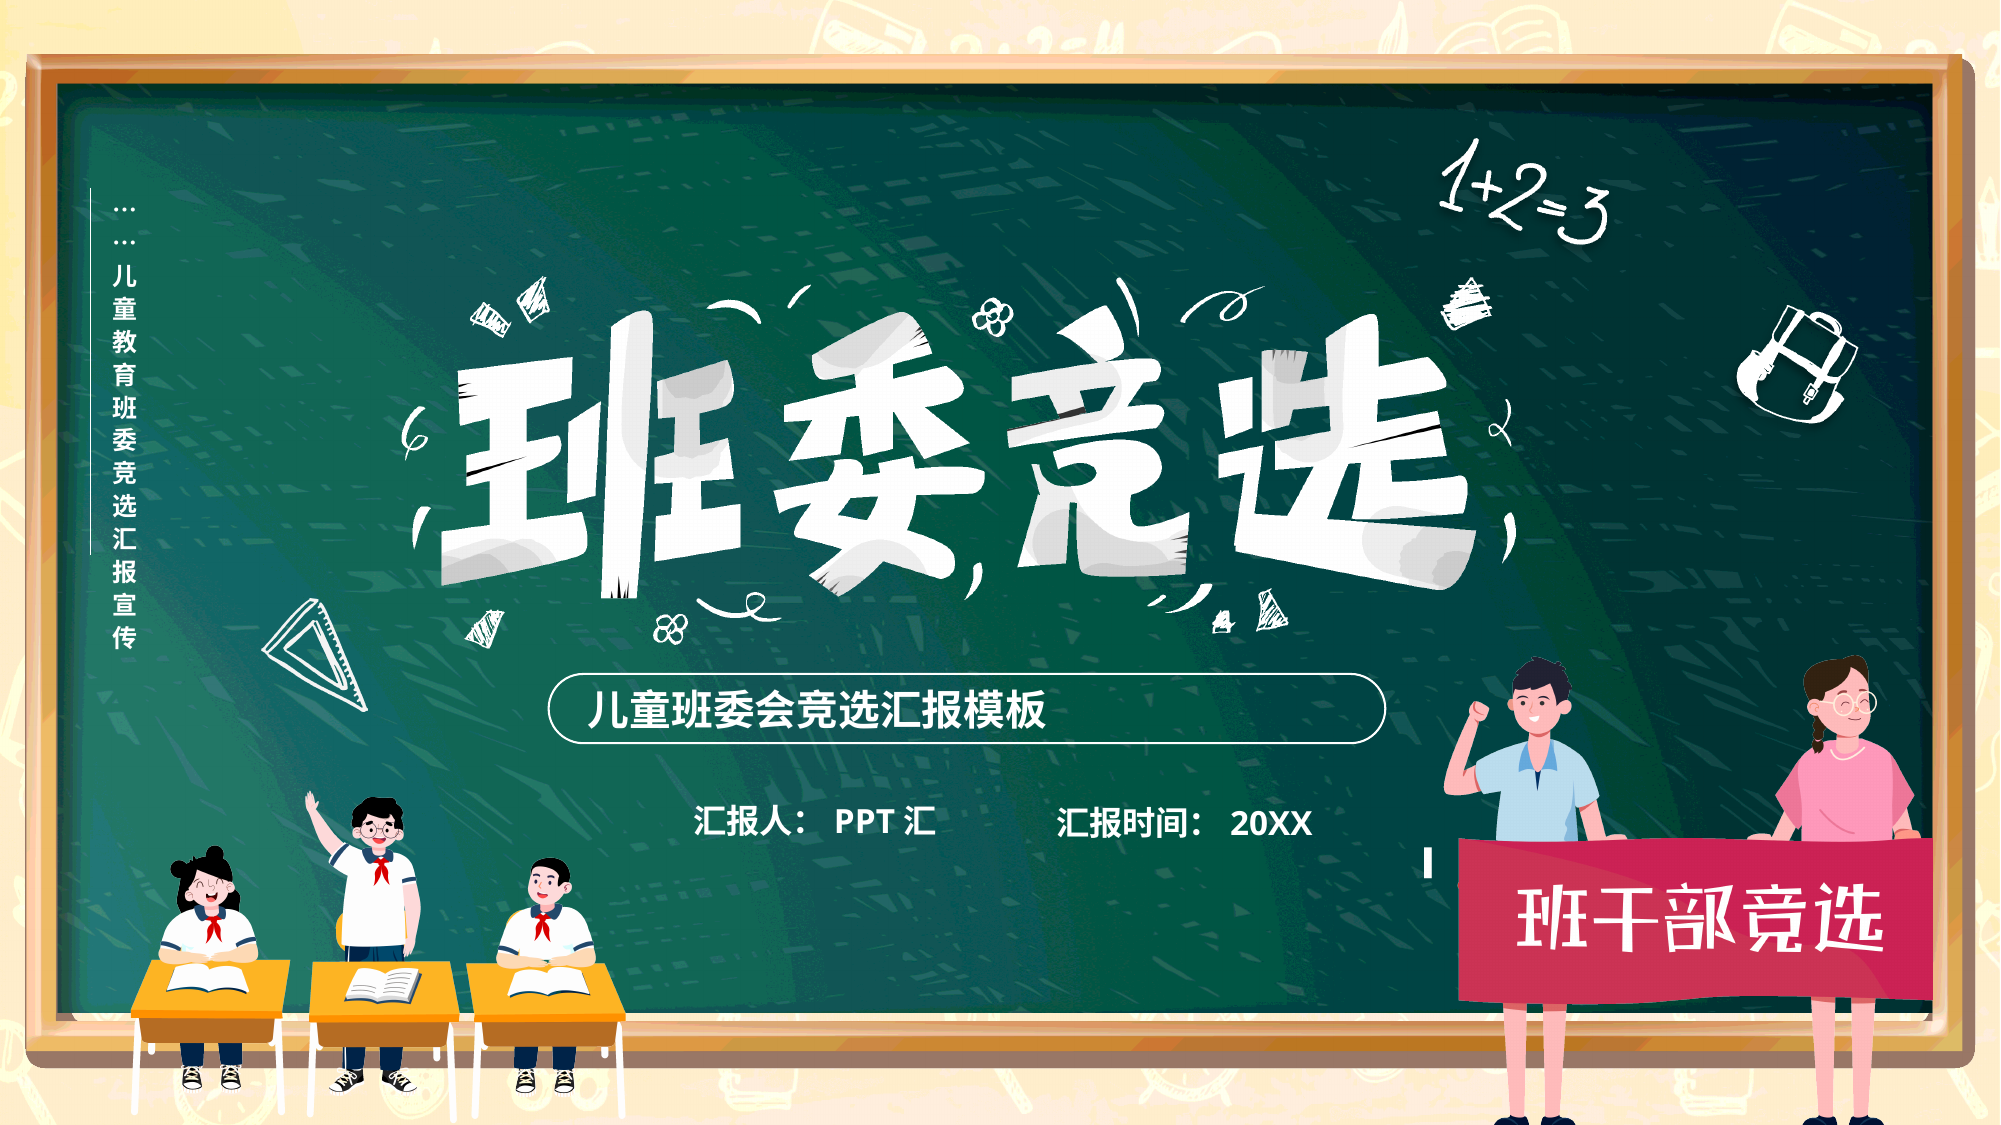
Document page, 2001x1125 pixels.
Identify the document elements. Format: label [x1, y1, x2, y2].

text_box [90, 184, 155, 664]
picture [0, 0, 2000, 1125]
text_box [548, 673, 1386, 744]
